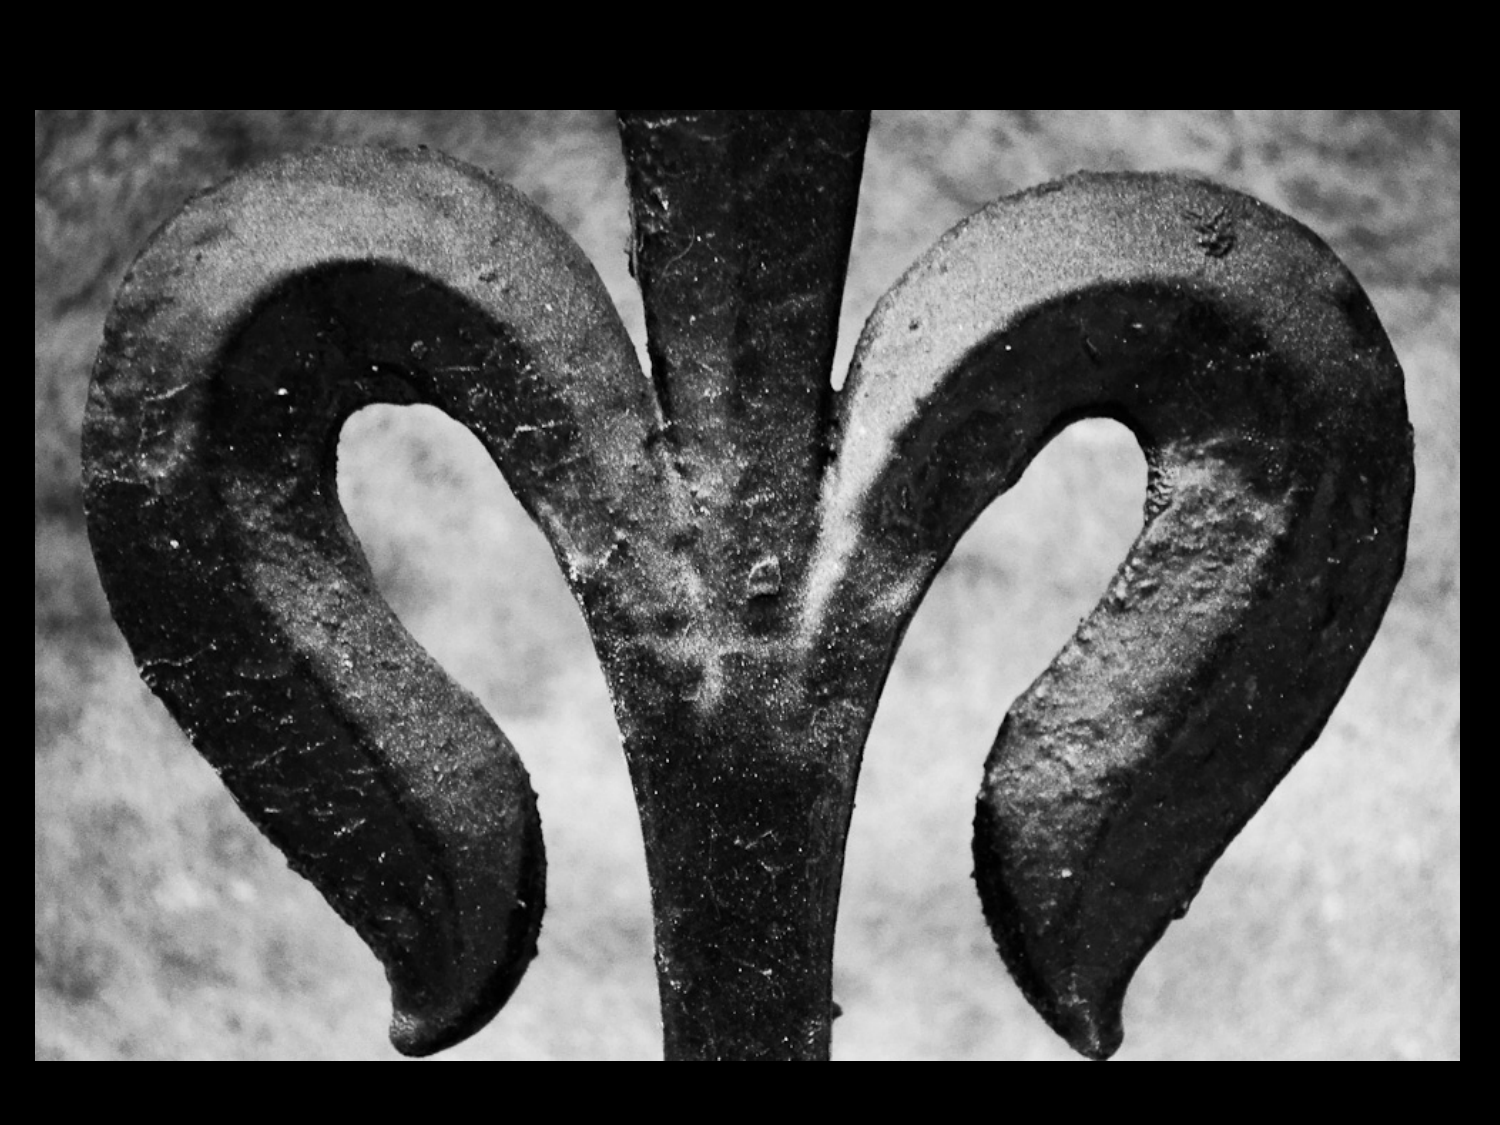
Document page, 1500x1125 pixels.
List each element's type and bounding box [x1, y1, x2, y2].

picture [34, 110, 1460, 1062]
